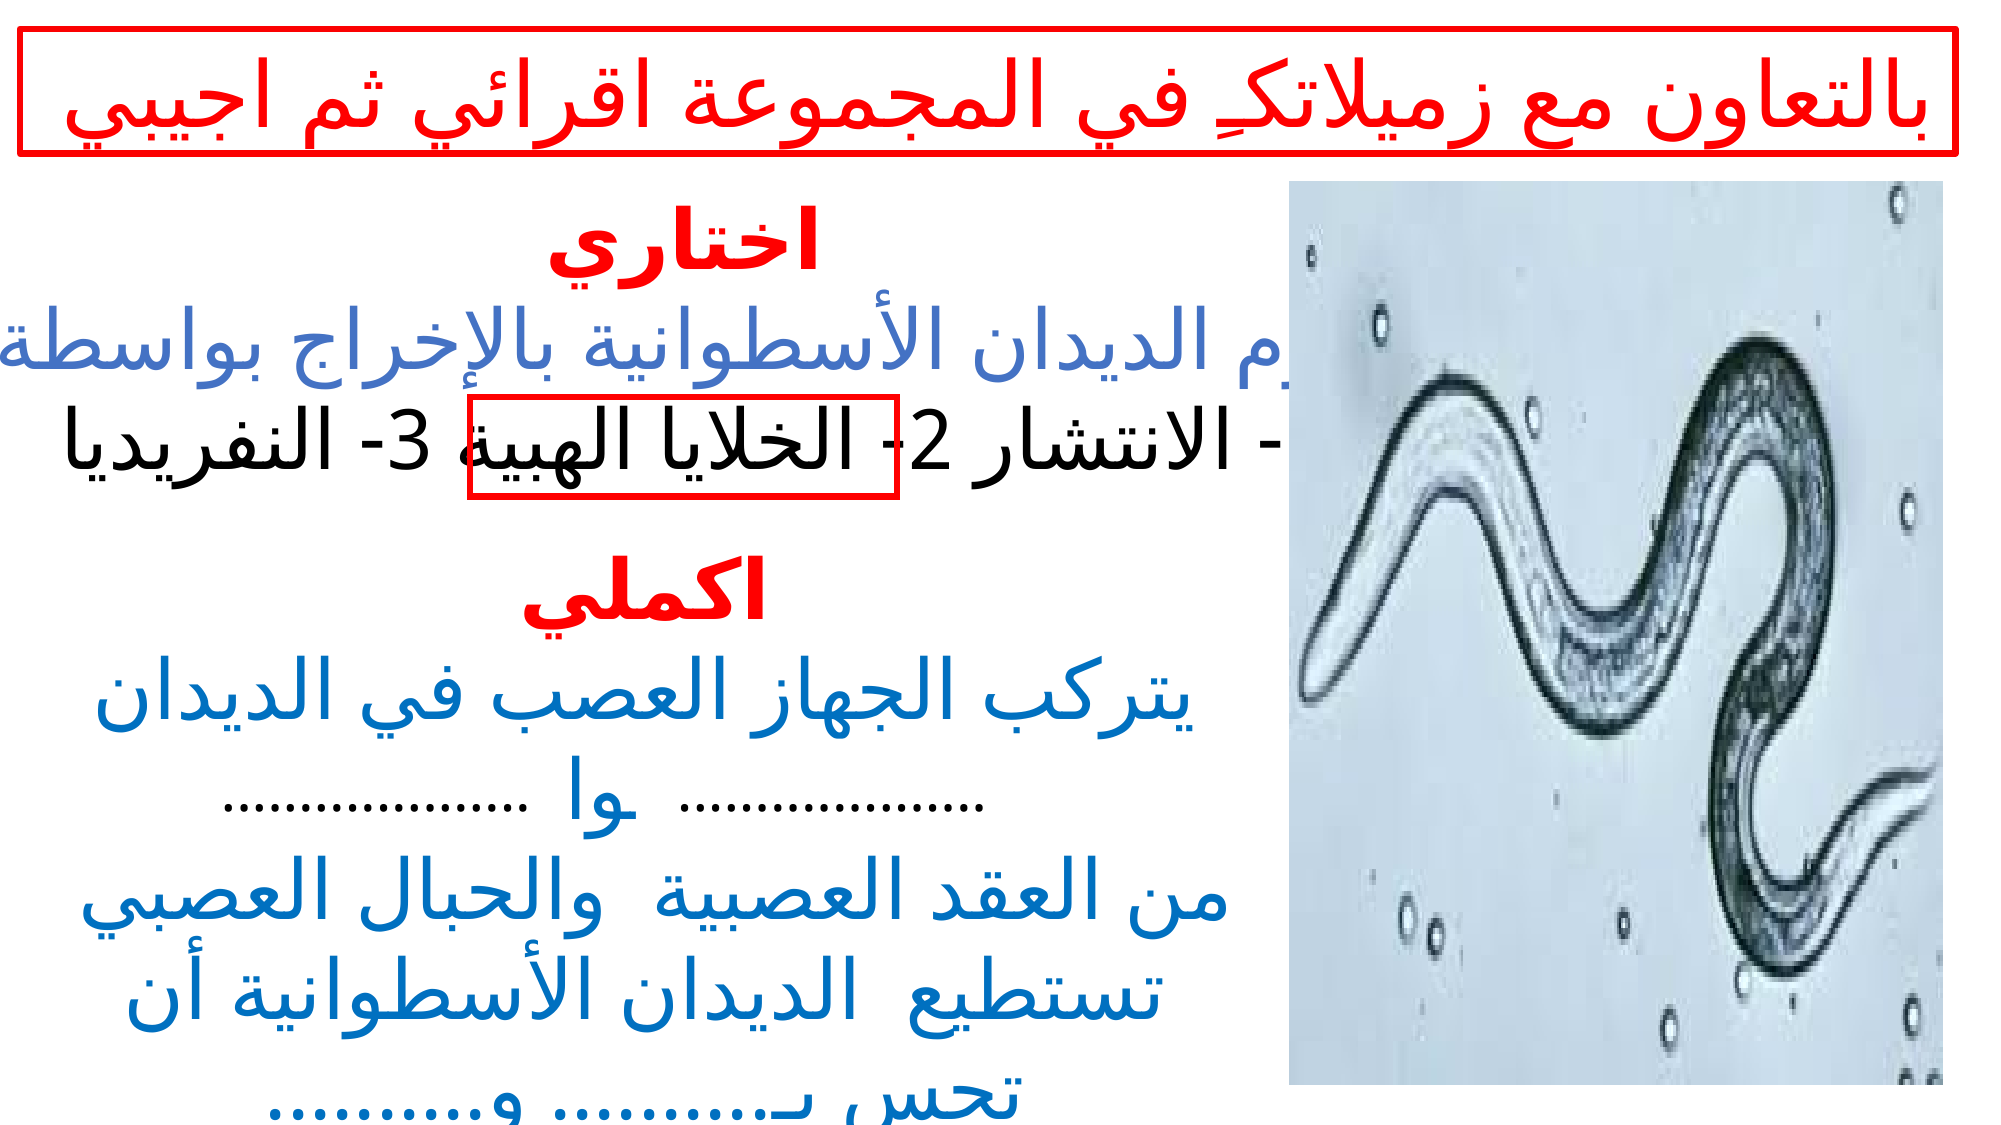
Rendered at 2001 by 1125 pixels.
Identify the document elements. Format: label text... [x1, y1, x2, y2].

text_box بالتعاون مع زميلاتكـِ في المجموعة اقرائي ثم اجيبي [19, 28, 1956, 154]
text_box اختاري تقوم الديدان الأسطوانية بالإخراج بواسطة 1- الانتشار 2- الخلايا الهبية 3- النفريديا [0, 178, 1411, 494]
picture [1289, 181, 1943, 1085]
text_box .................... [635, 738, 1029, 839]
text_box .................... [179, 738, 573, 839]
text_box اكملي يتركب الجهاز العصب في الديدان الأسطوانية من العقد العصبية والحبال العصبي تستطيع الديدان الأسطوانية أن تحس بـ.......... و.......... [32, 528, 1258, 1125]
text_box [469, 396, 898, 497]
